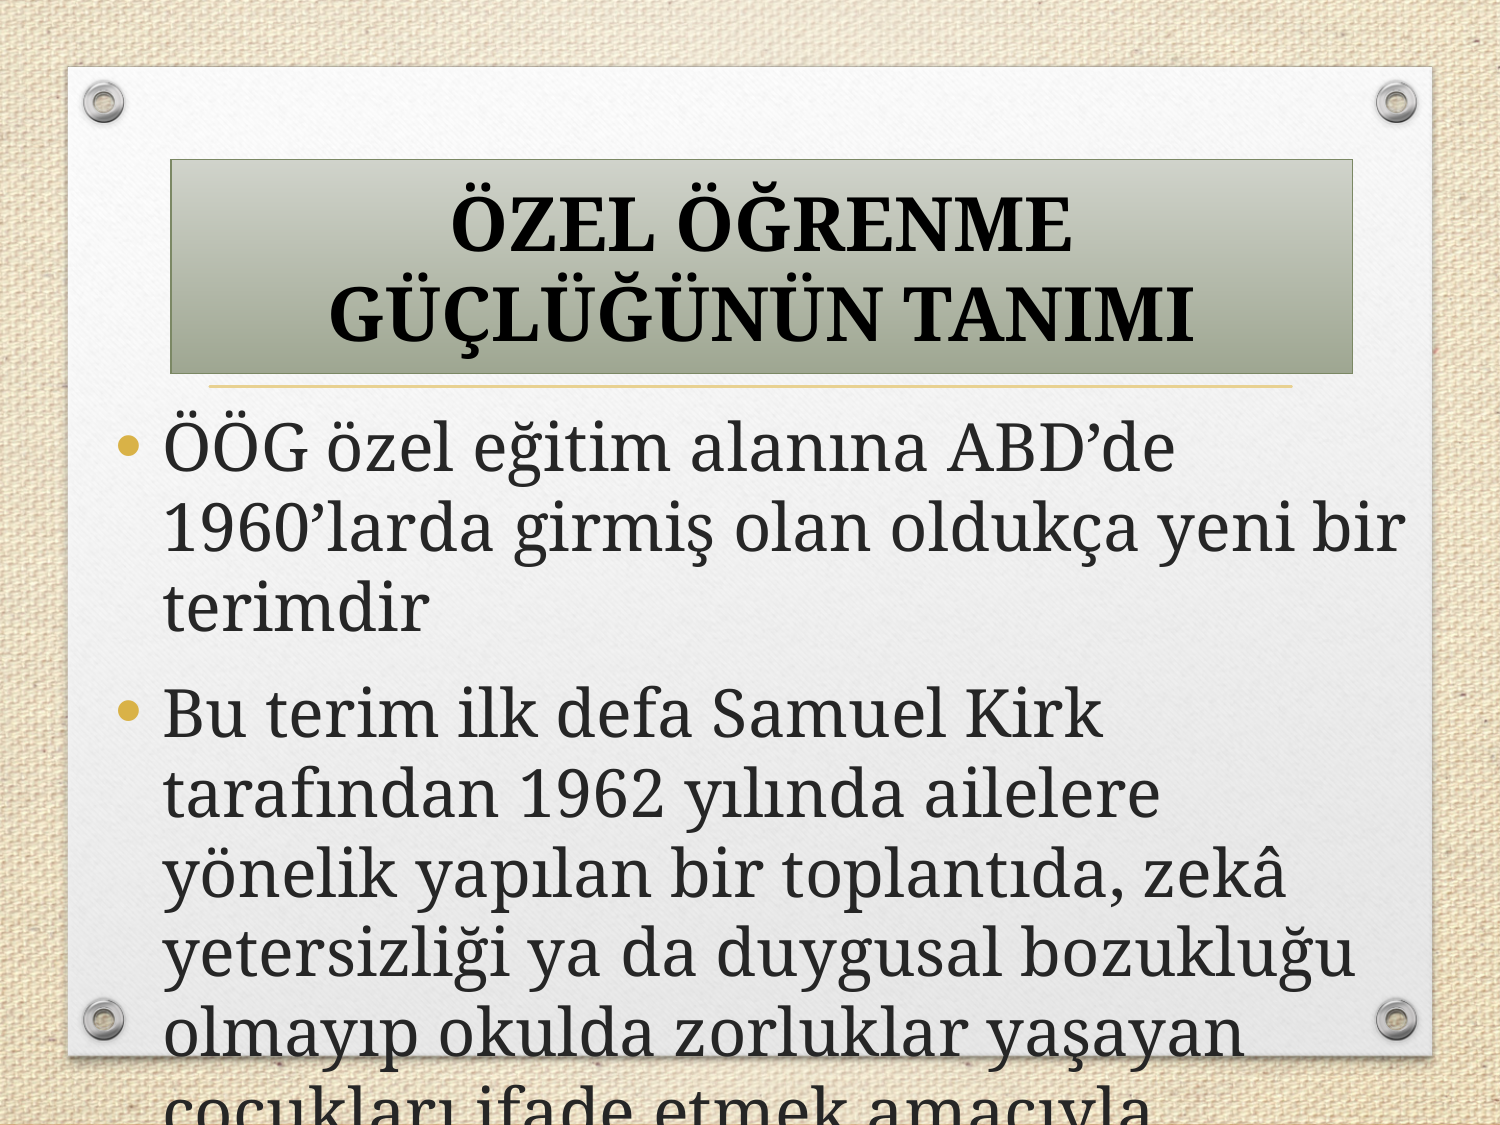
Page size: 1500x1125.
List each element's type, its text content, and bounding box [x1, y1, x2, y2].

list ÖÖG özel eğitim alanına ABD’de 1960’larda girmiş olan oldukça yeni bir terimdir Bu terim ilk defa Samuel Kirk tarafından 1962 yılında ailelere yönelik yapılan bir toplantıda, zekâ yetersizliği ya da duygusal bozukluğu olmayıp okulda zorluklar yaşayan çocukları ifade etmek amacıyla kullanılmıştır [100, 397, 1424, 1013]
text_box ÖZEL ÖĞRENME GÜÇLÜĞÜNÜN TANIMI [170, 159, 1353, 374]
picture [0, 0, 1500, 1125]
